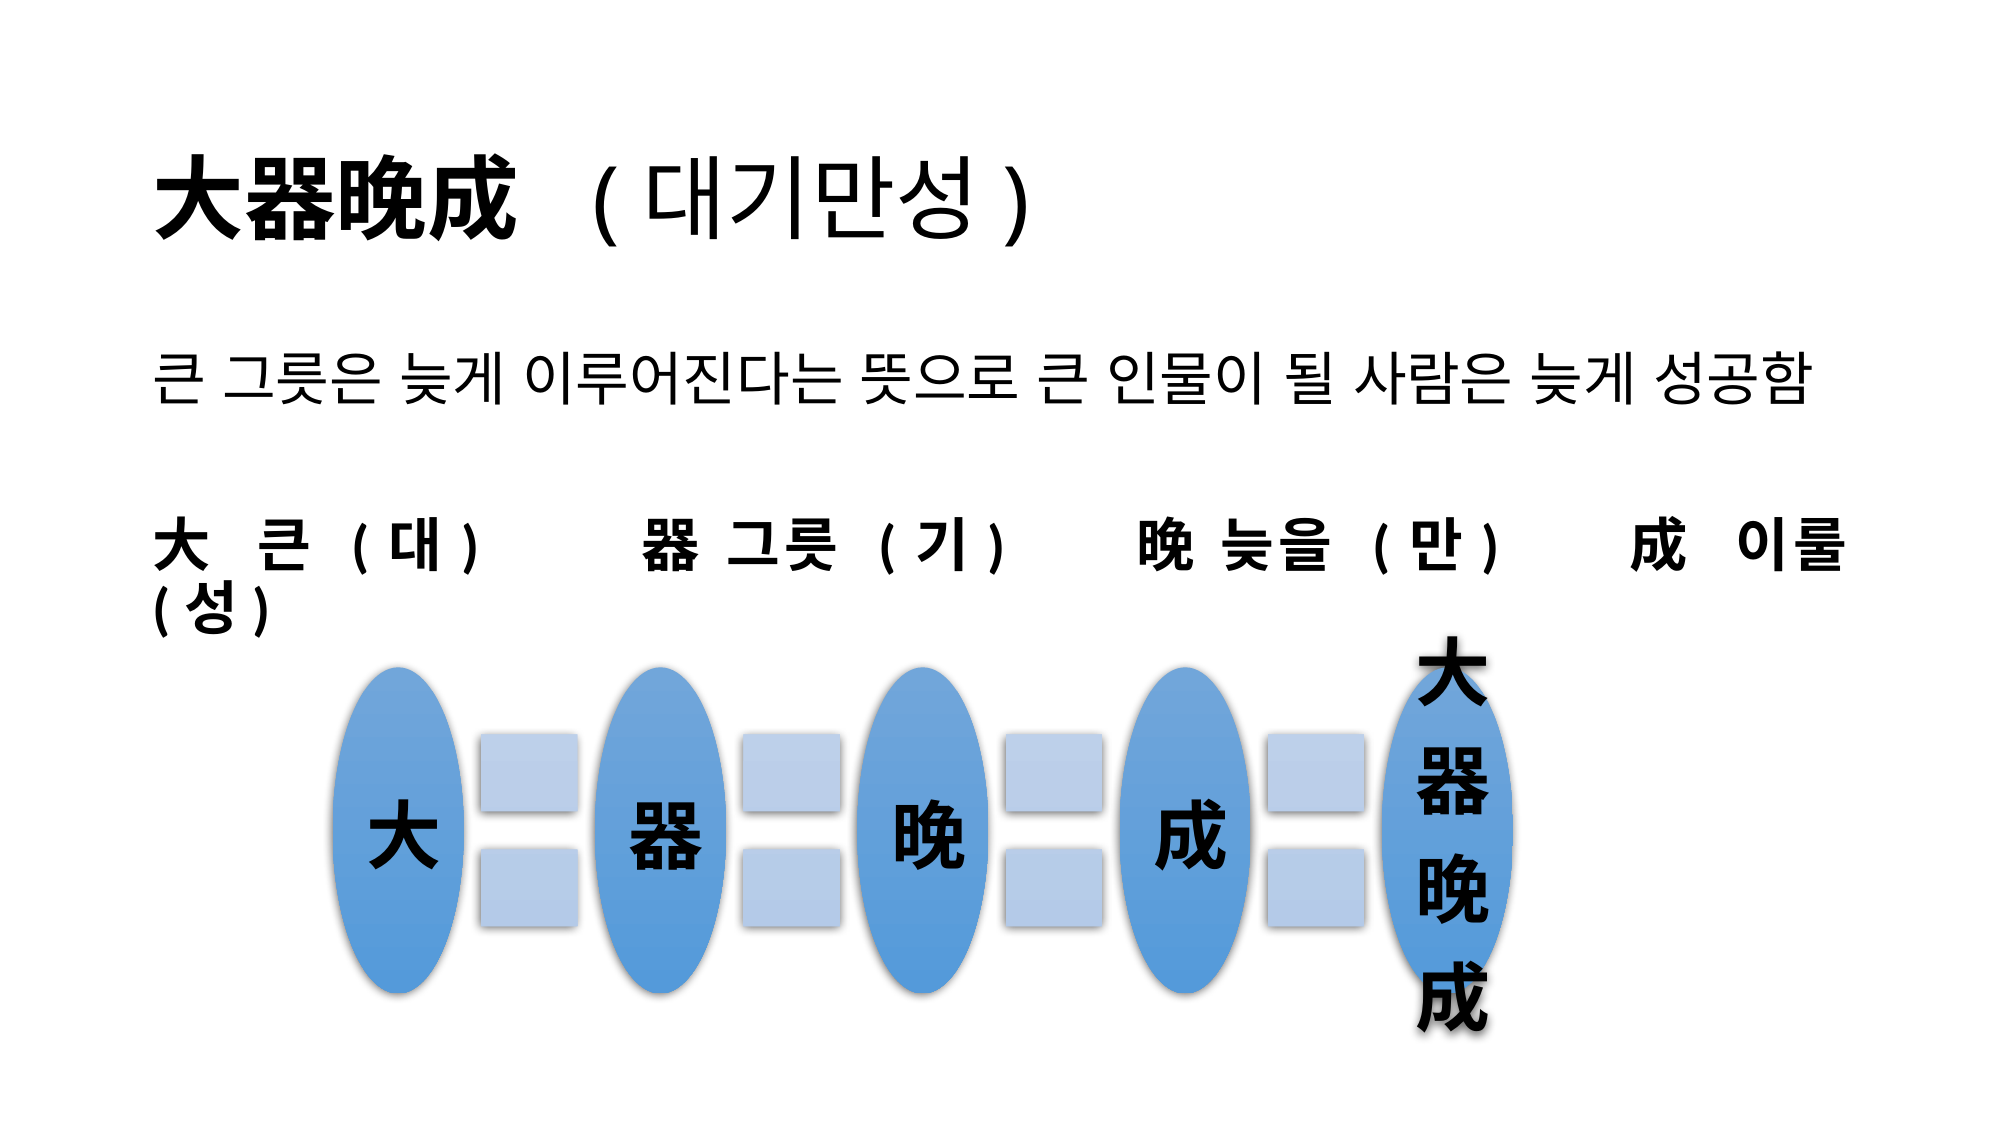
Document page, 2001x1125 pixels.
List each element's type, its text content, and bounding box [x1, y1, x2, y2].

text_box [332, 667, 1514, 994]
title 大器晩成 (대기만성) [137, 59, 1863, 278]
list 큰 그릇은 늦게 이루어진다는 뜻으로 큰 인물이 될 사람은 늦게 성공함 大 큰 (대) 器 그릇 (기) 晩 늦을 (만) 成 이룰 (성) [137, 299, 1863, 1014]
